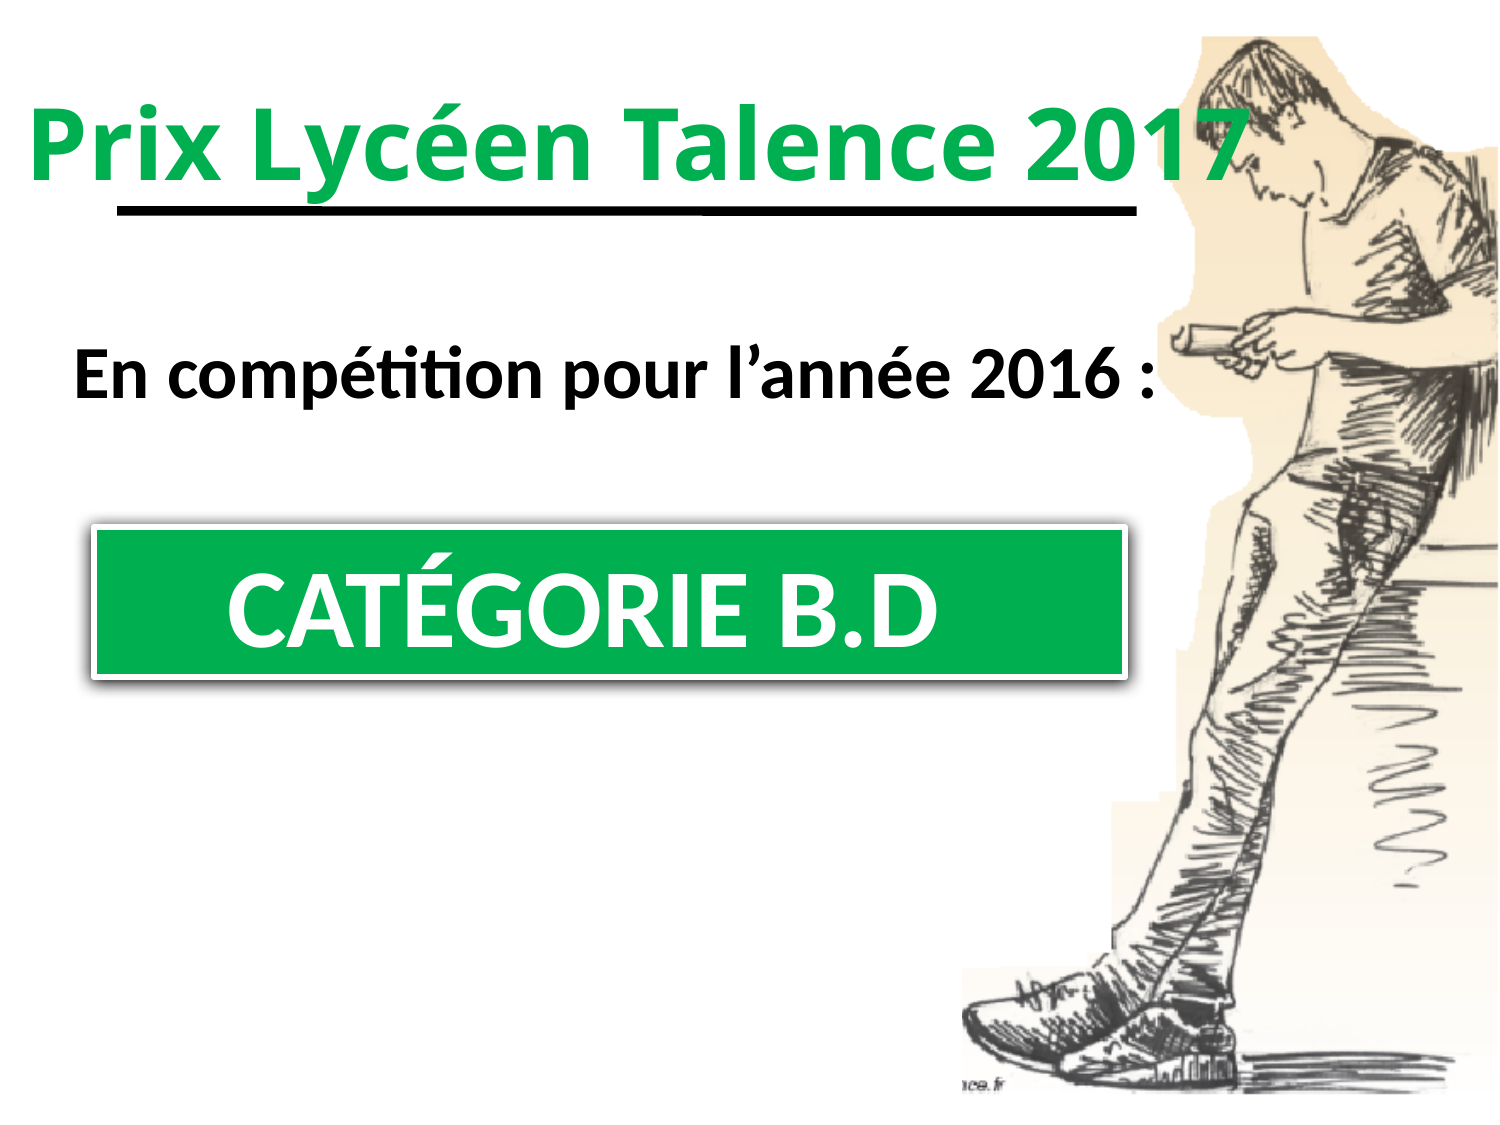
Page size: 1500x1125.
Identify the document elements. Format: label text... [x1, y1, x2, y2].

text_box En compétition pour l’année 2016 : [58, 316, 957, 422]
title Prix Lycéen Talence 2017 [0, 46, 957, 235]
text_box Catégorie B.D [93, 527, 957, 678]
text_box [962, 34, 1500, 1125]
